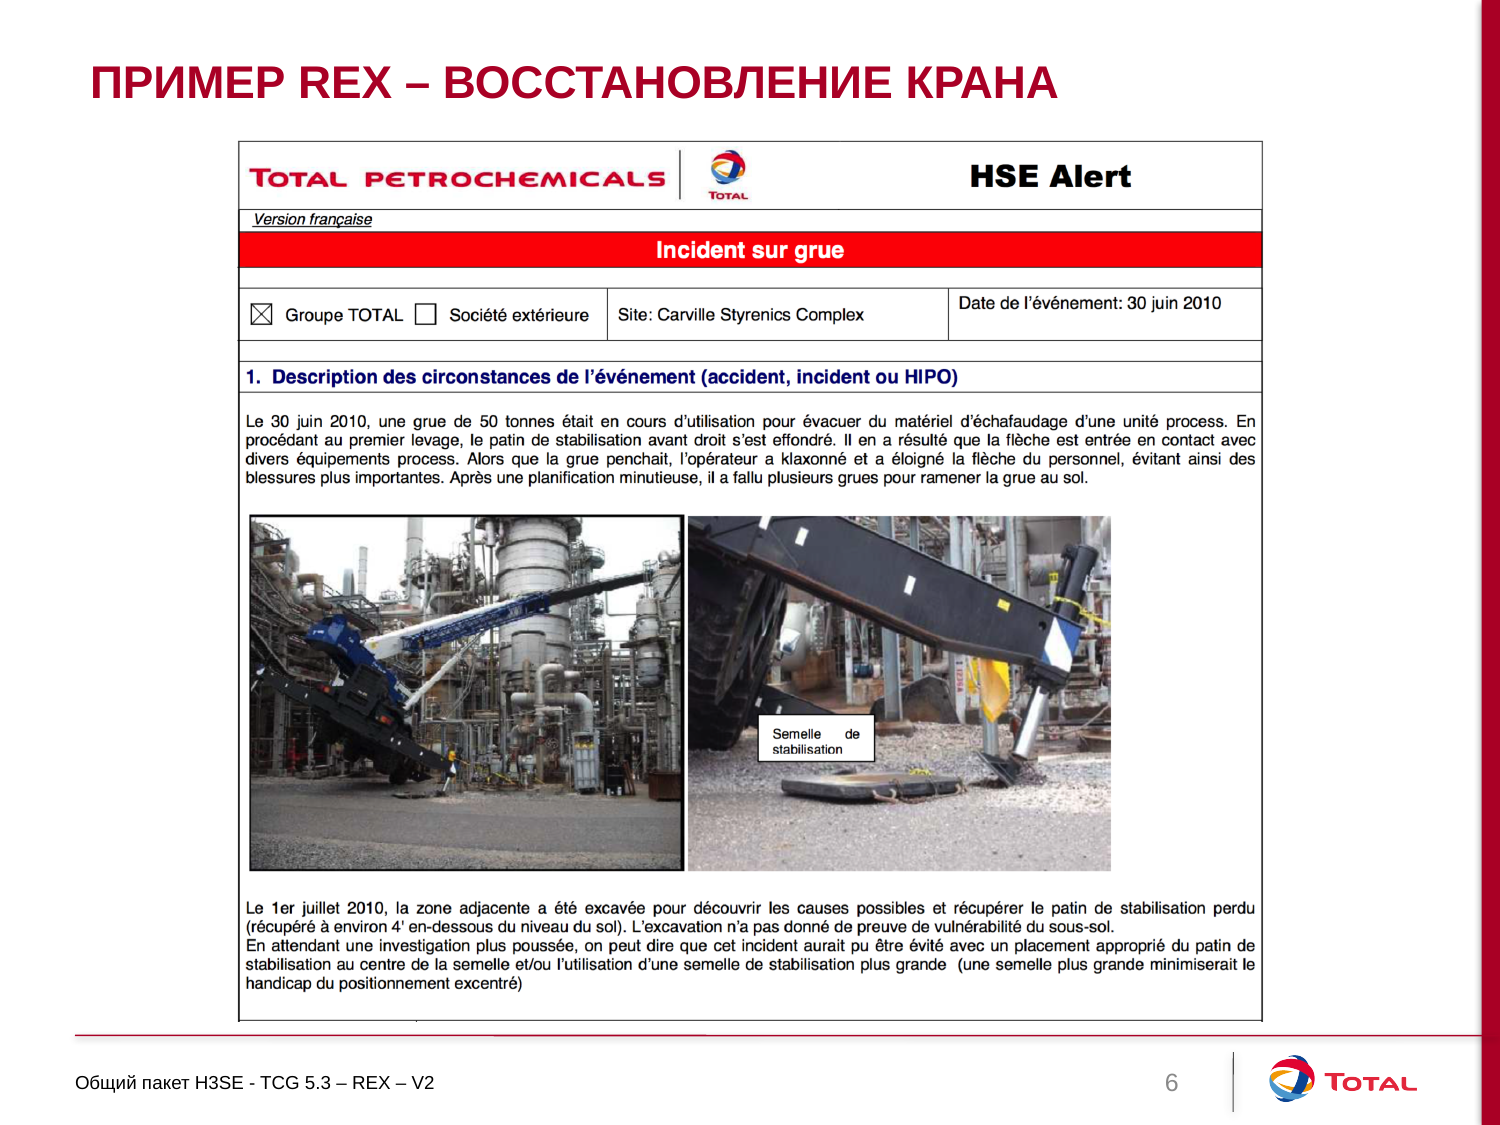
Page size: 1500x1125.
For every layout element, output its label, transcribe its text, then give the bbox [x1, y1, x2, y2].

footer Общий пакет H3SE - TCG 5.3 – REX – V2 [75, 1051, 988, 1112]
slide_number 6 [1074, 1051, 1194, 1112]
title пример REX – Восстановление крана [75, 45, 1483, 150]
picture [232, 136, 1266, 1023]
picture [1260, 1045, 1426, 1112]
